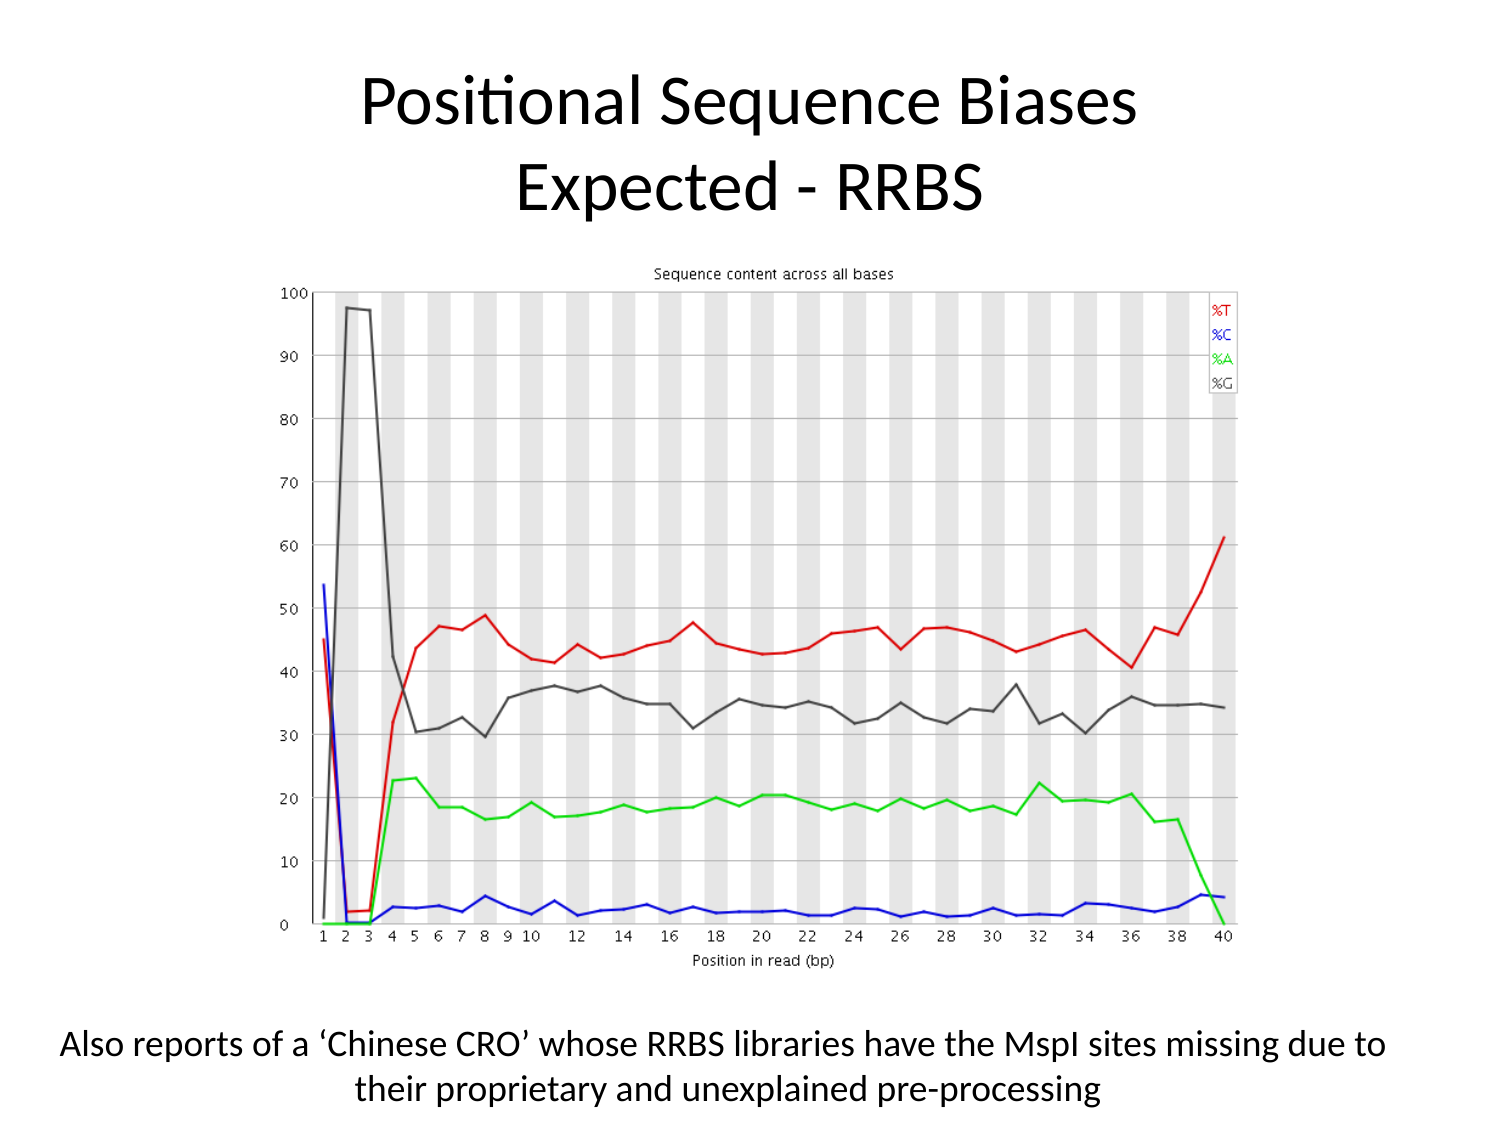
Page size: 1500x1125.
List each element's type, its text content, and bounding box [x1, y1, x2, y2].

text_box Also reports of a ‘Chinese CRO’ whose RRBS libraries have the MspI sites missing due to their proprietary and unexplained pre-processing [44, 1011, 1412, 1117]
title Positional Sequence Biases Expected - RRBS [75, 45, 1425, 233]
picture [277, 243, 1249, 972]
